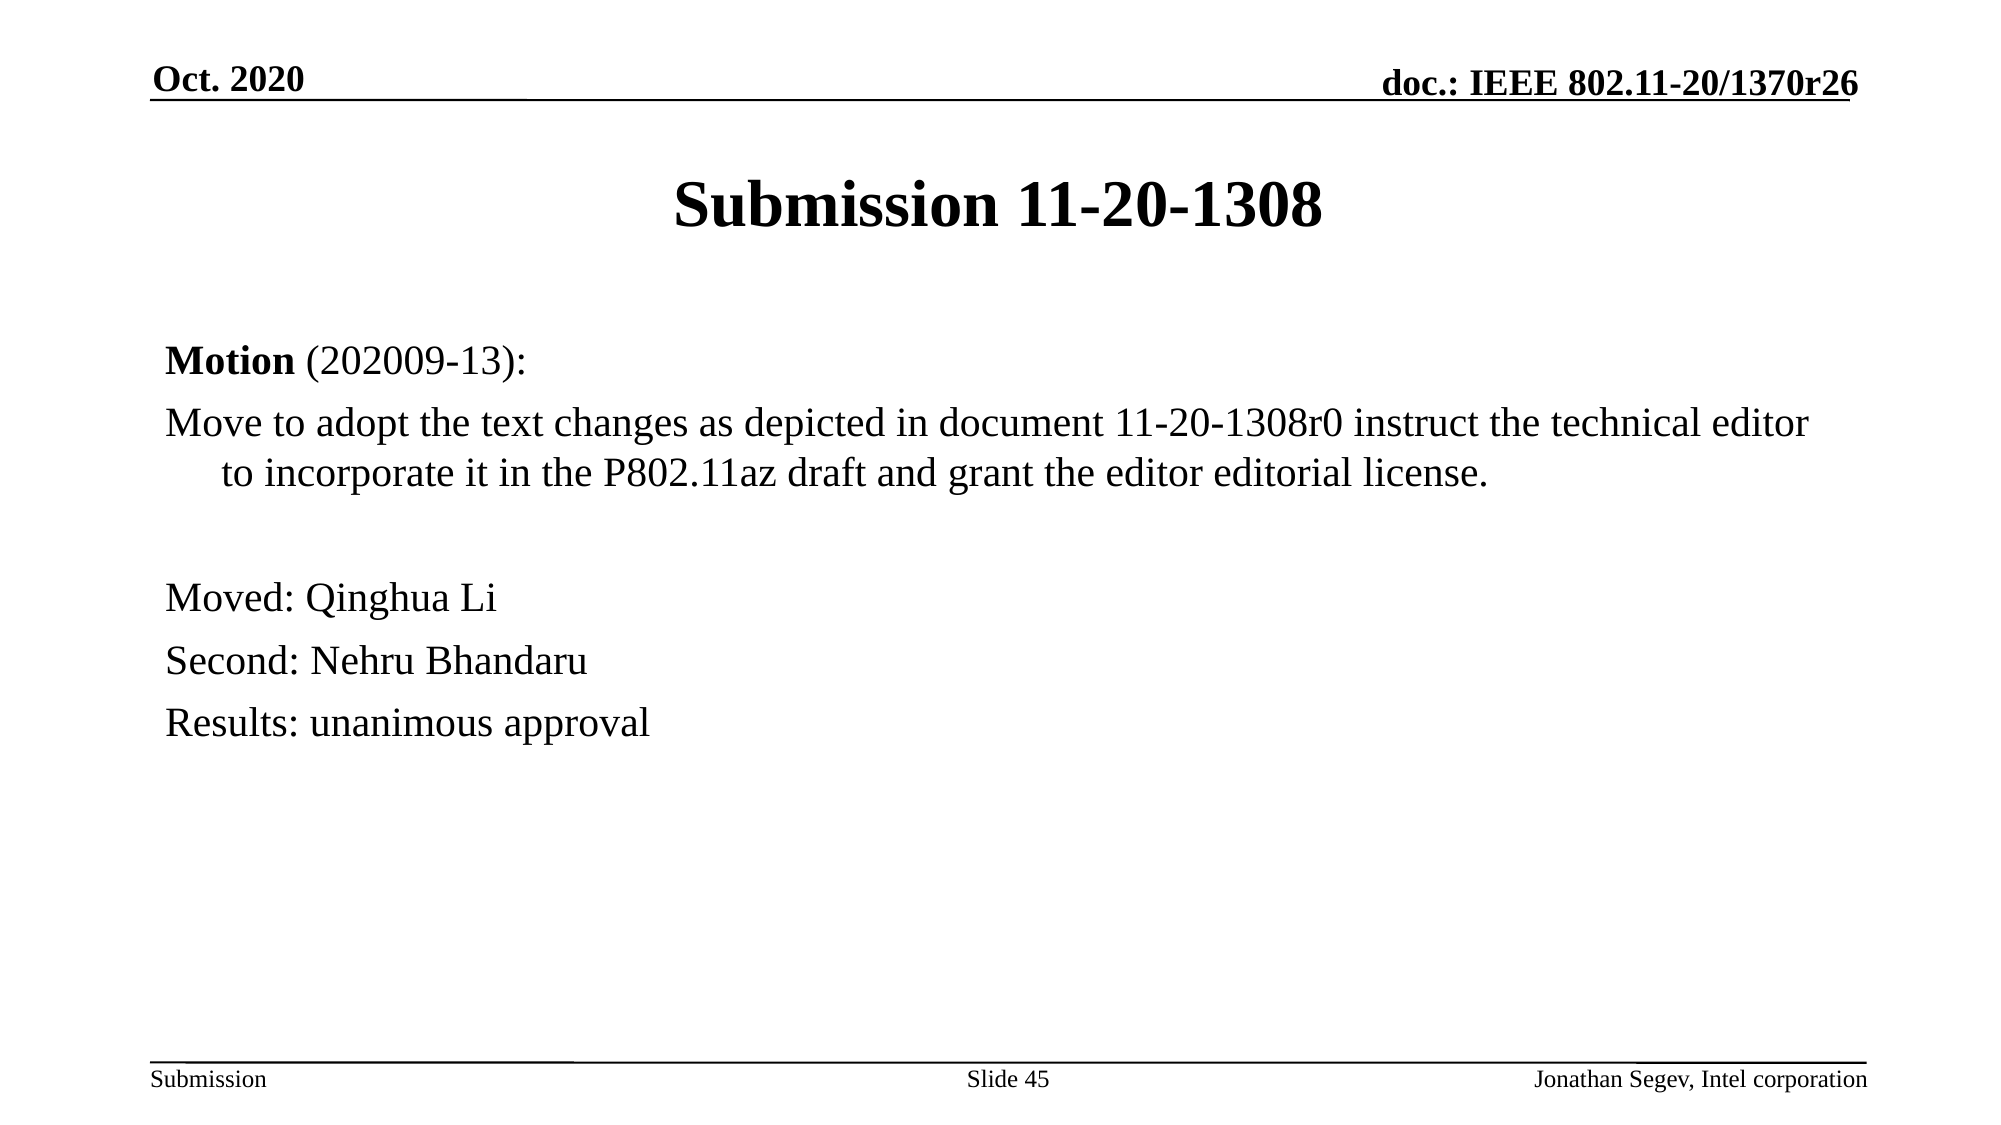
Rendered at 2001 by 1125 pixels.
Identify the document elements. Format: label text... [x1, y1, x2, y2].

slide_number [152, 54, 563, 100]
footer Jonathan Segev, Intel corporation [1171, 1061, 1869, 1093]
title Submission 11-20-1308 [149, 112, 1850, 288]
slide_number Slide 45 [950, 1061, 1067, 1123]
list Motion (202009-13): Move to adopt the text changes as depicted in document 11-20-1308r0 instruct the technical editor to incorporate it in the P802.11az draft and grant the editor editorial license. Moved: Qinghua Li Second: Nehru Bhandaru Results: unanimous approval [149, 324, 1850, 1000]
